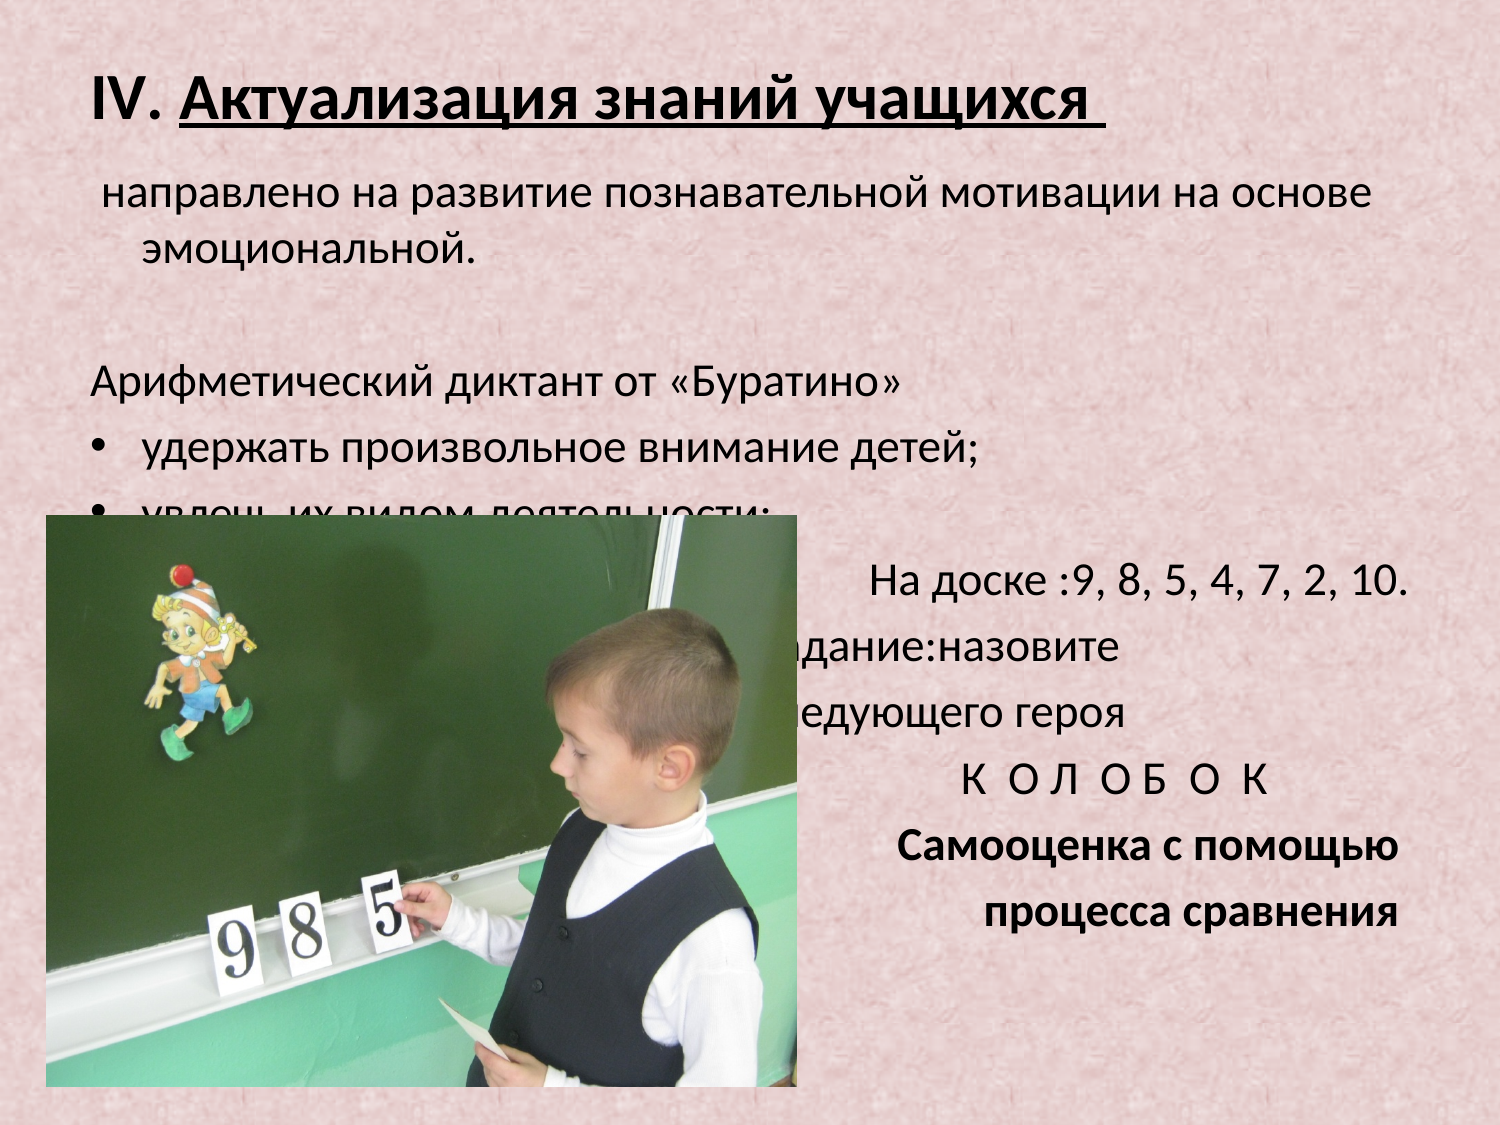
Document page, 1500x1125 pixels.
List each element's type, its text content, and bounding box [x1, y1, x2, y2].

picture [46, 515, 798, 1088]
title IV. Актуализация знаний учащихся [75, 45, 1425, 141]
list направлено на развитие познавательной мотивации на основе эмоциональной. Арифметический диктант от «Буратино» удержать произвольное внимание детей; увлечь их видом деятельности; На доске :9, 8, 5, 4, 7, 2, 10. Задание:назовите следующего героя К О Л О Б О К Самооценка с помощью процесса сравнения [75, 152, 1425, 1079]
